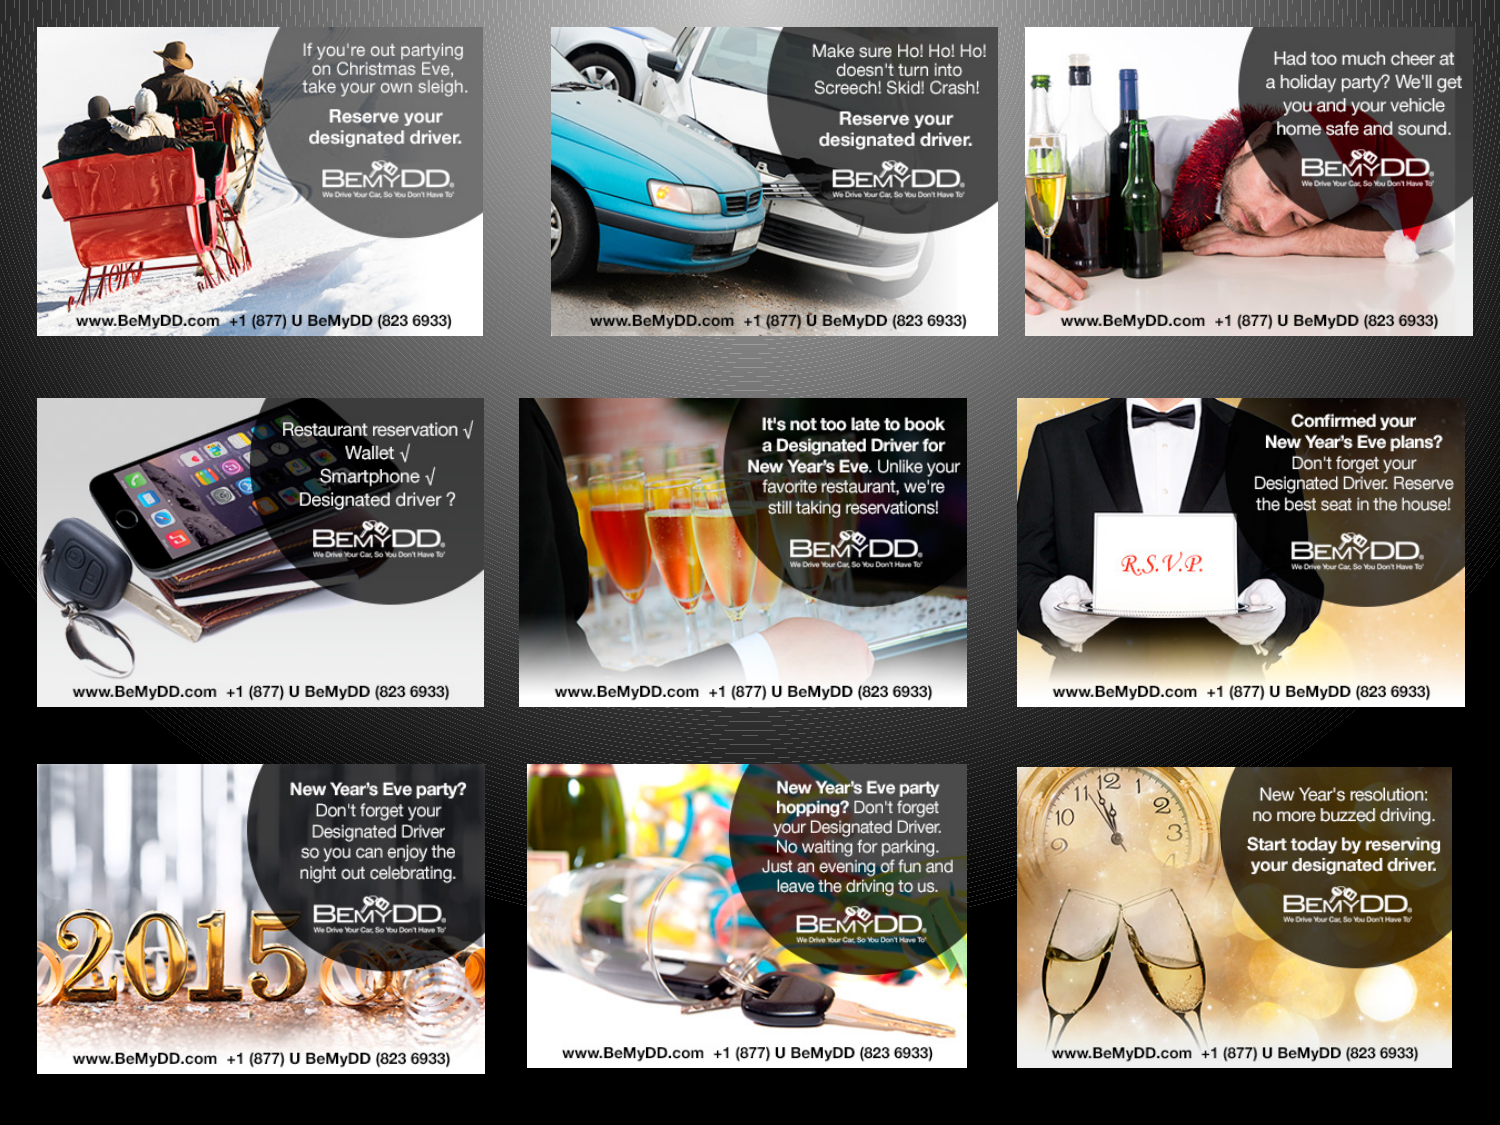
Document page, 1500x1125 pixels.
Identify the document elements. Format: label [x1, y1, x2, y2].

picture [551, 27, 998, 336]
picture [36, 27, 484, 336]
picture [1017, 767, 1452, 1068]
picture [1017, 398, 1465, 708]
picture [36, 398, 484, 707]
picture [36, 764, 485, 1074]
picture [1025, 27, 1473, 336]
picture [518, 398, 967, 708]
picture [527, 764, 967, 1068]
